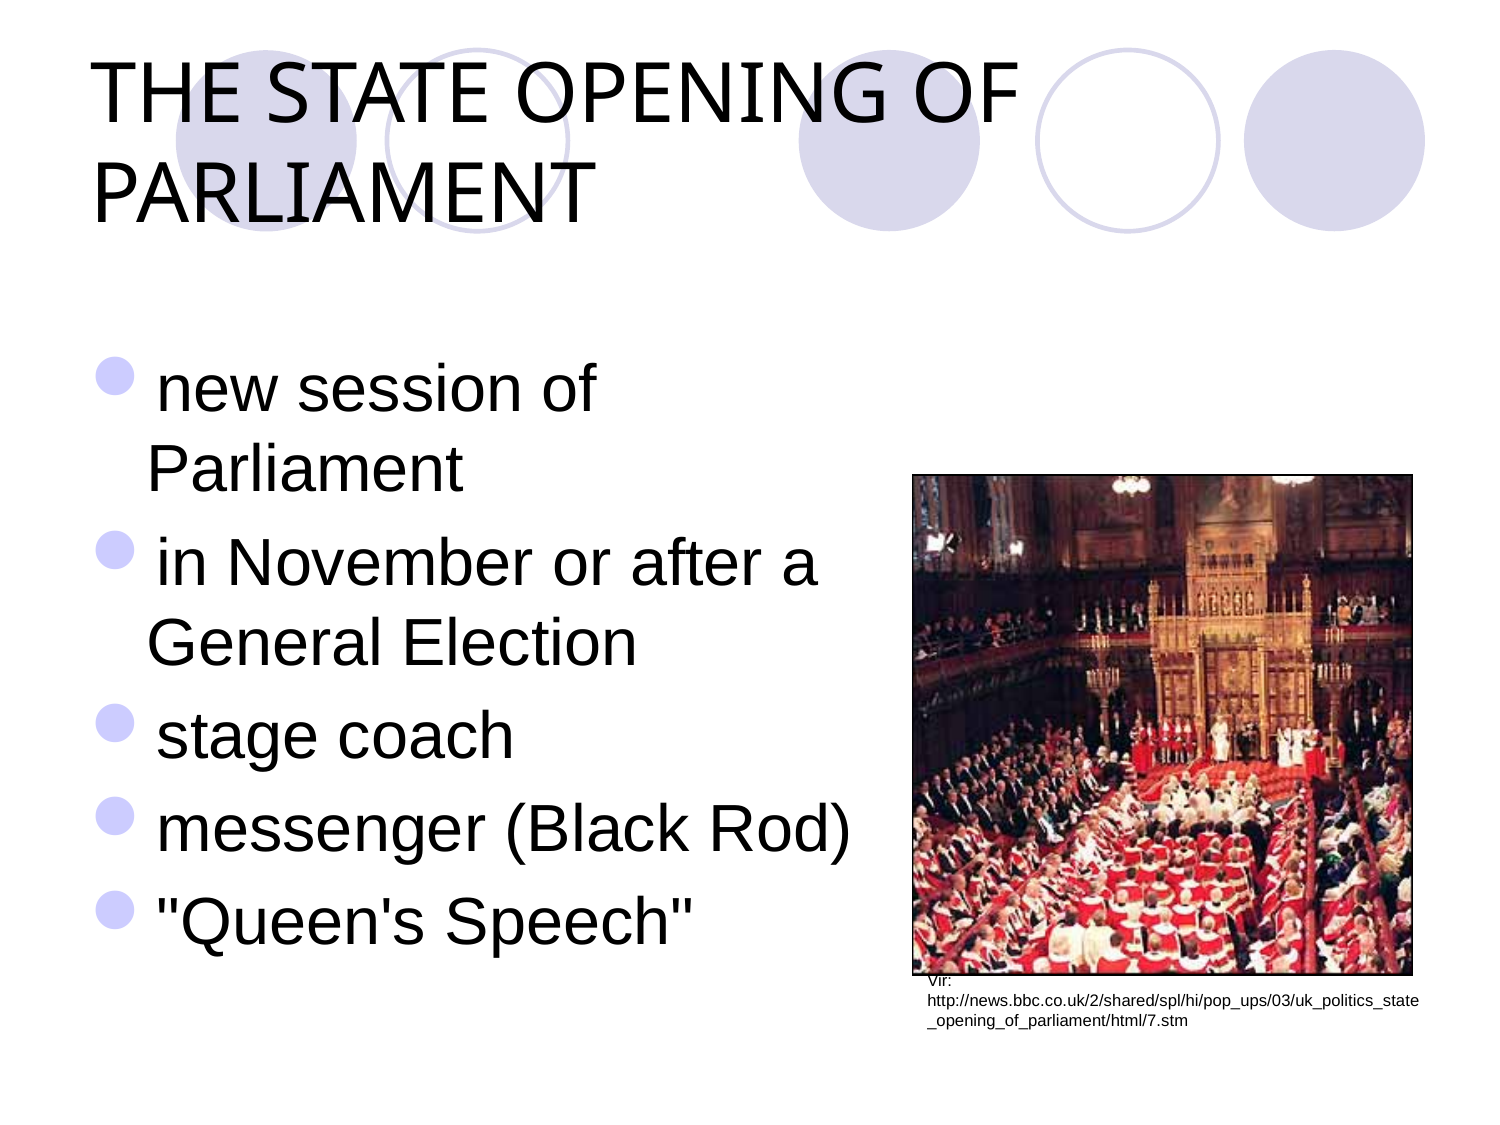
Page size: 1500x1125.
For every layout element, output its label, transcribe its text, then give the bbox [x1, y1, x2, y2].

title THE STATE OPENING OF PARLIAMENT [75, 45, 1425, 233]
list new session of Parliament in November or after a General Election stage coach messenger (Black Rod) "Queen's Speech" [75, 337, 913, 1006]
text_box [912, 474, 1438, 1038]
